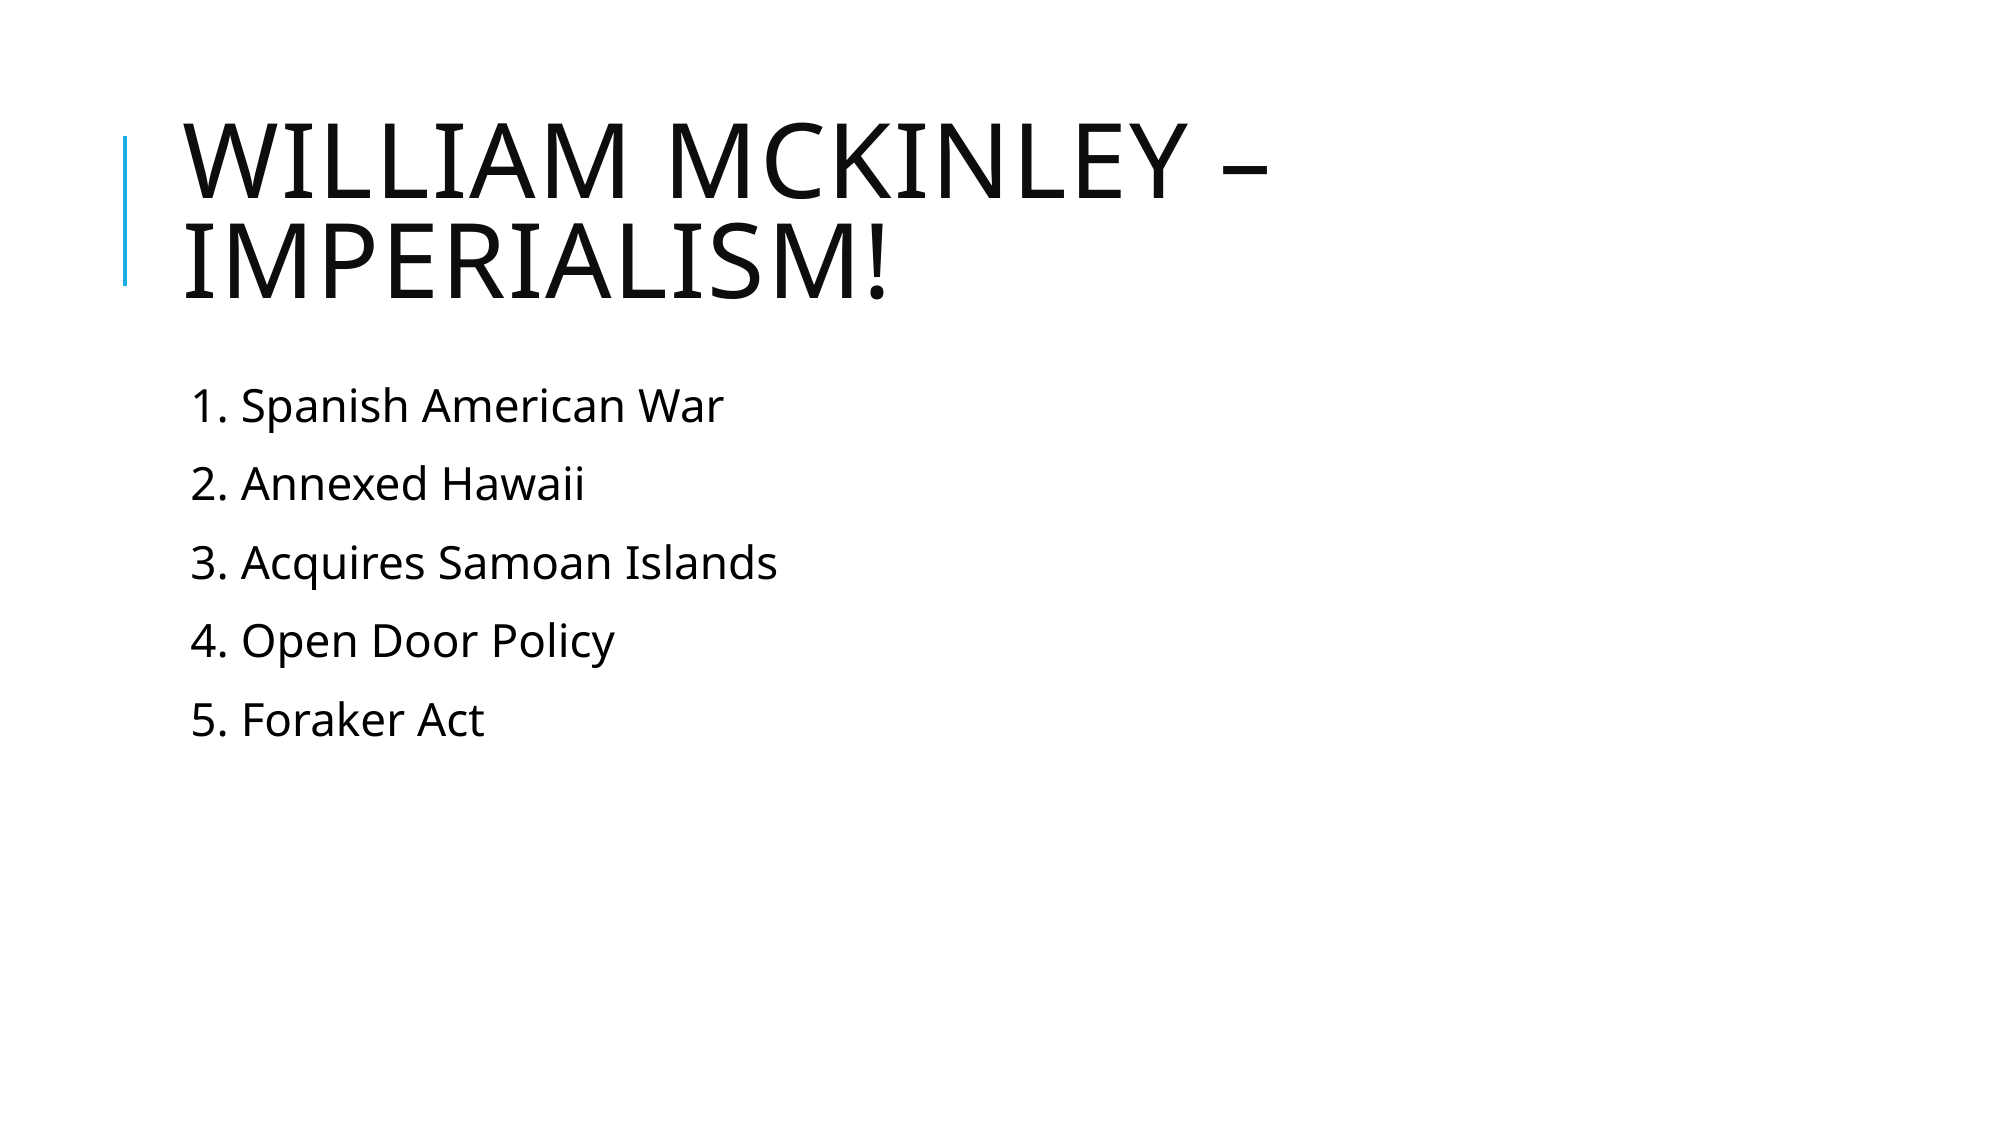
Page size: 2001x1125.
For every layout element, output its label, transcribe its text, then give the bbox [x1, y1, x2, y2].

title William McKinley – Imperialism! [168, 96, 1763, 342]
list 1. Spanish American War 2. Annexed Hawaii 3. Acquires Samoan Islands 4. Open Door Policy 5. Foraker Act [168, 375, 1763, 1035]
